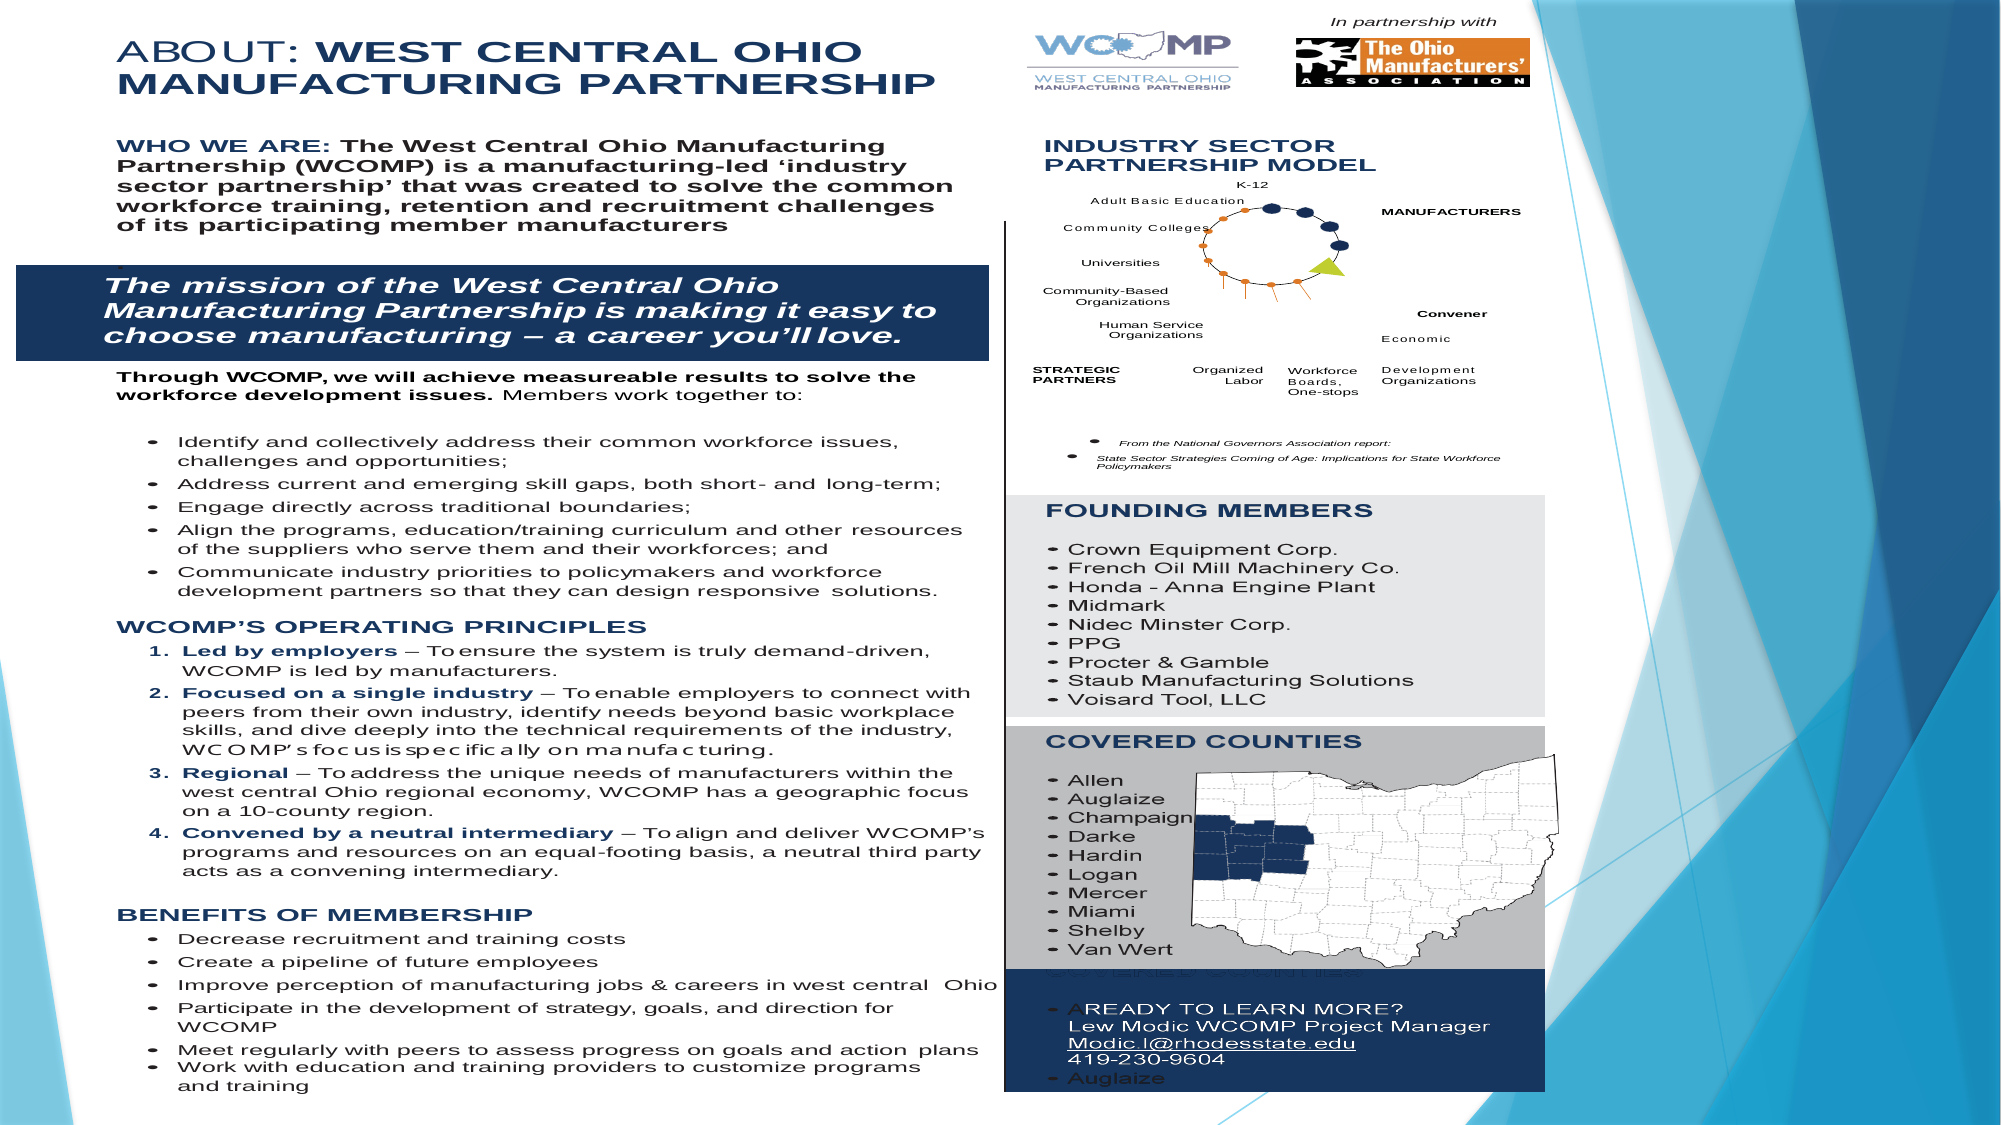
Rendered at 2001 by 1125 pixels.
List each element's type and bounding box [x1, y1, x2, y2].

text_box [15, 15, 1563, 1097]
